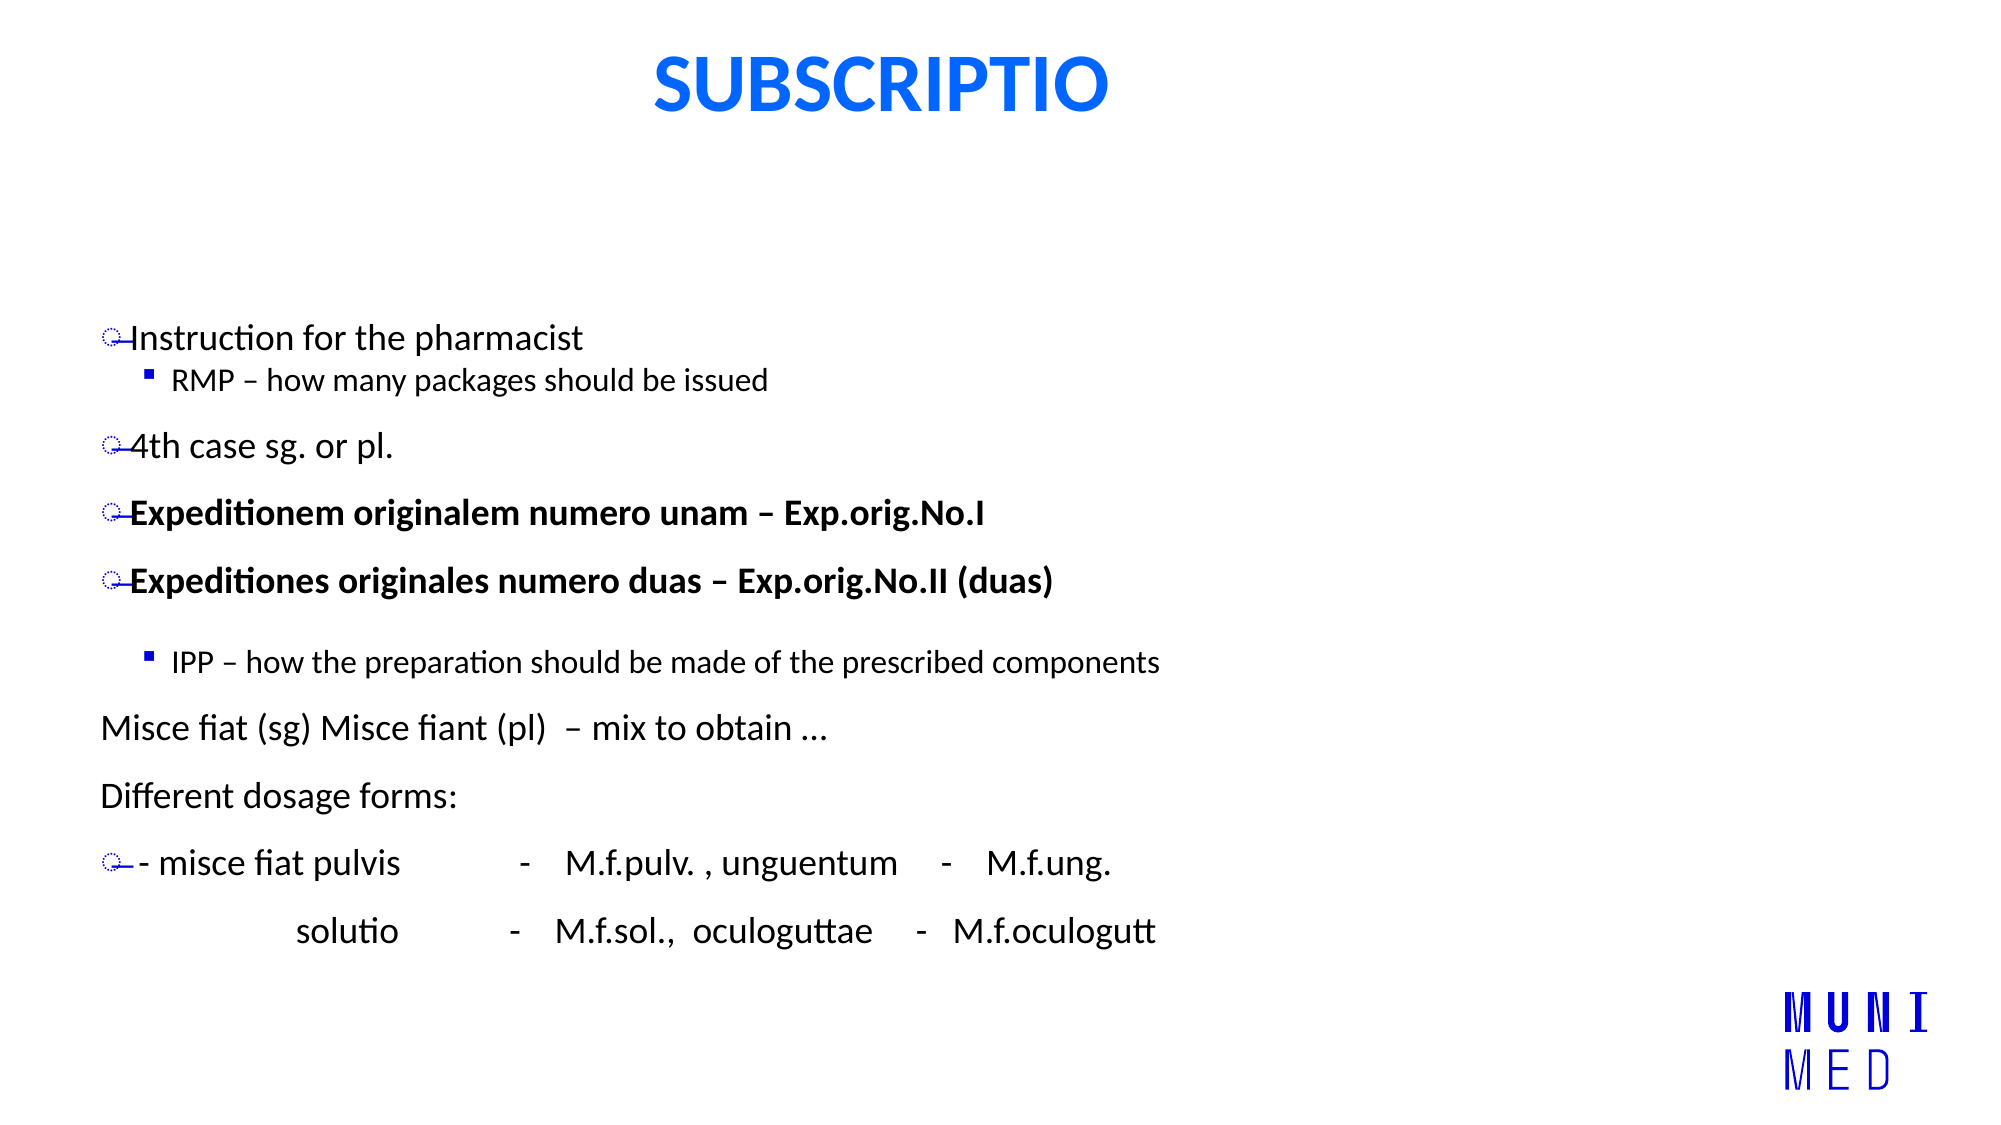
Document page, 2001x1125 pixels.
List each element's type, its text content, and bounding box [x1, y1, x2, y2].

title SUBSCRIPTIO [653, 44, 1187, 183]
list Instruction for the pharmacist RMP – how many packages should be issued 4th case sg. or pl. Expeditionem originalem numero unam – Exp.orig.No.I Expeditiones originales numero duas – Exp.orig.No.II (duas) IPP – how the preparation should be made of the prescribed components Misce fiat (sg) Misce fiant (pl) – mix to obtain … Different dosage forms: - misce fiat pulvis - M.f.pulv. , unguentum - M.f.ung. solutio - M.f.sol., oculoguttae - M.f.oculogutt [88, 290, 1692, 1125]
